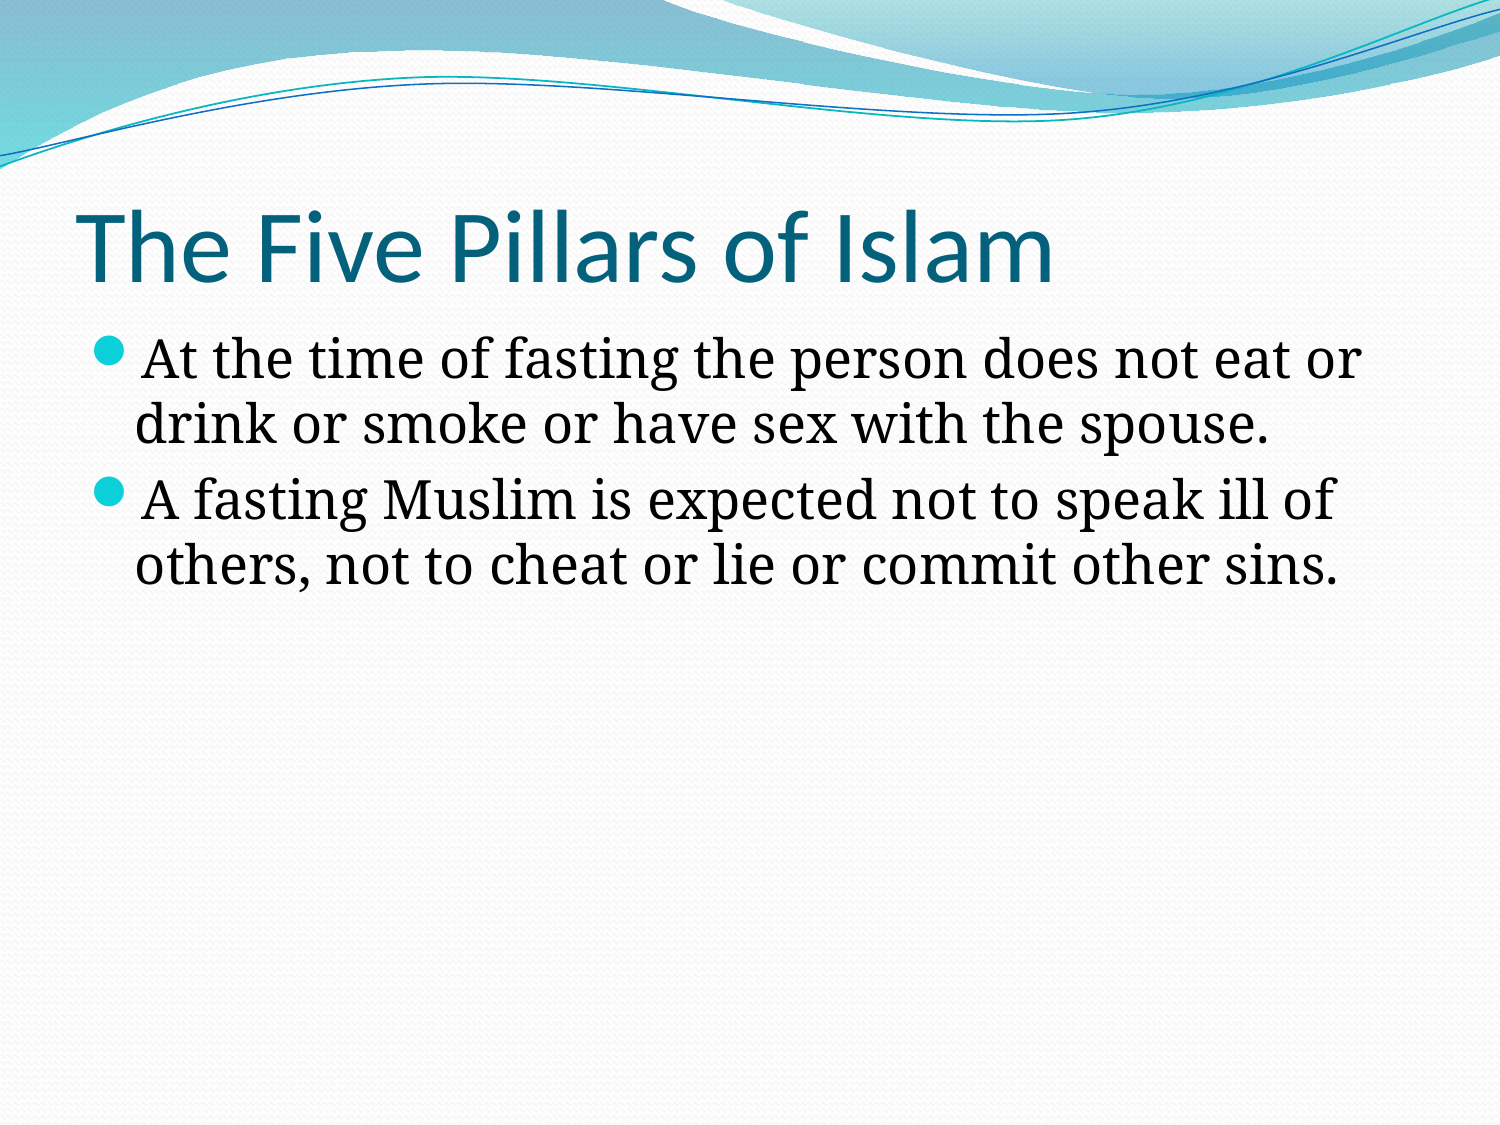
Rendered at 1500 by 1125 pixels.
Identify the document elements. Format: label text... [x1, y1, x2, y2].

title The Five Pillars of Islam [75, 115, 1425, 303]
list At the time of fasting the person does not eat or drink or smoke or have sex with the spouse. A fasting Muslim is expected not to speak ill of others, not to cheat or lie or commit other sins. [75, 317, 1425, 1038]
